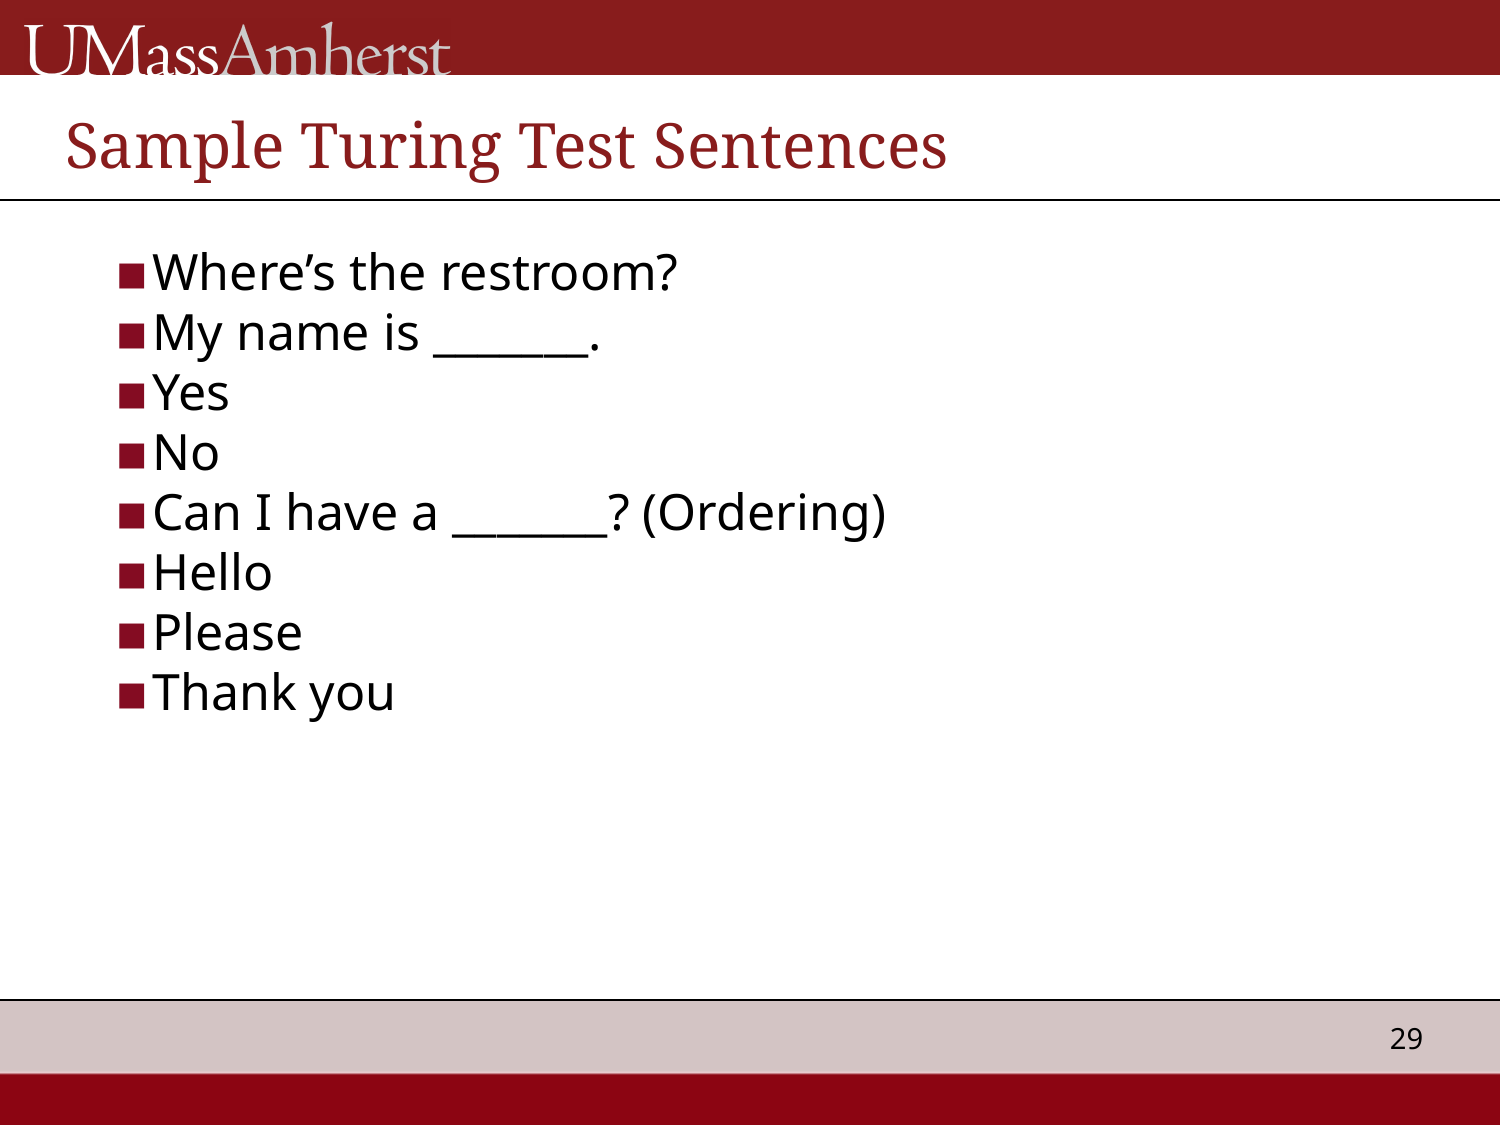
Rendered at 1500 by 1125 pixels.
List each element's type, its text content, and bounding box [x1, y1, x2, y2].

title Sample Turing Test Sentences [50, 99, 1500, 188]
picture [0, 1001, 1500, 1125]
picture [0, 0, 1500, 75]
list Where’s the restroom? My name is _______. Yes No Can I have a _______? (Ordering) Hello Please Thank you [62, 224, 1400, 963]
